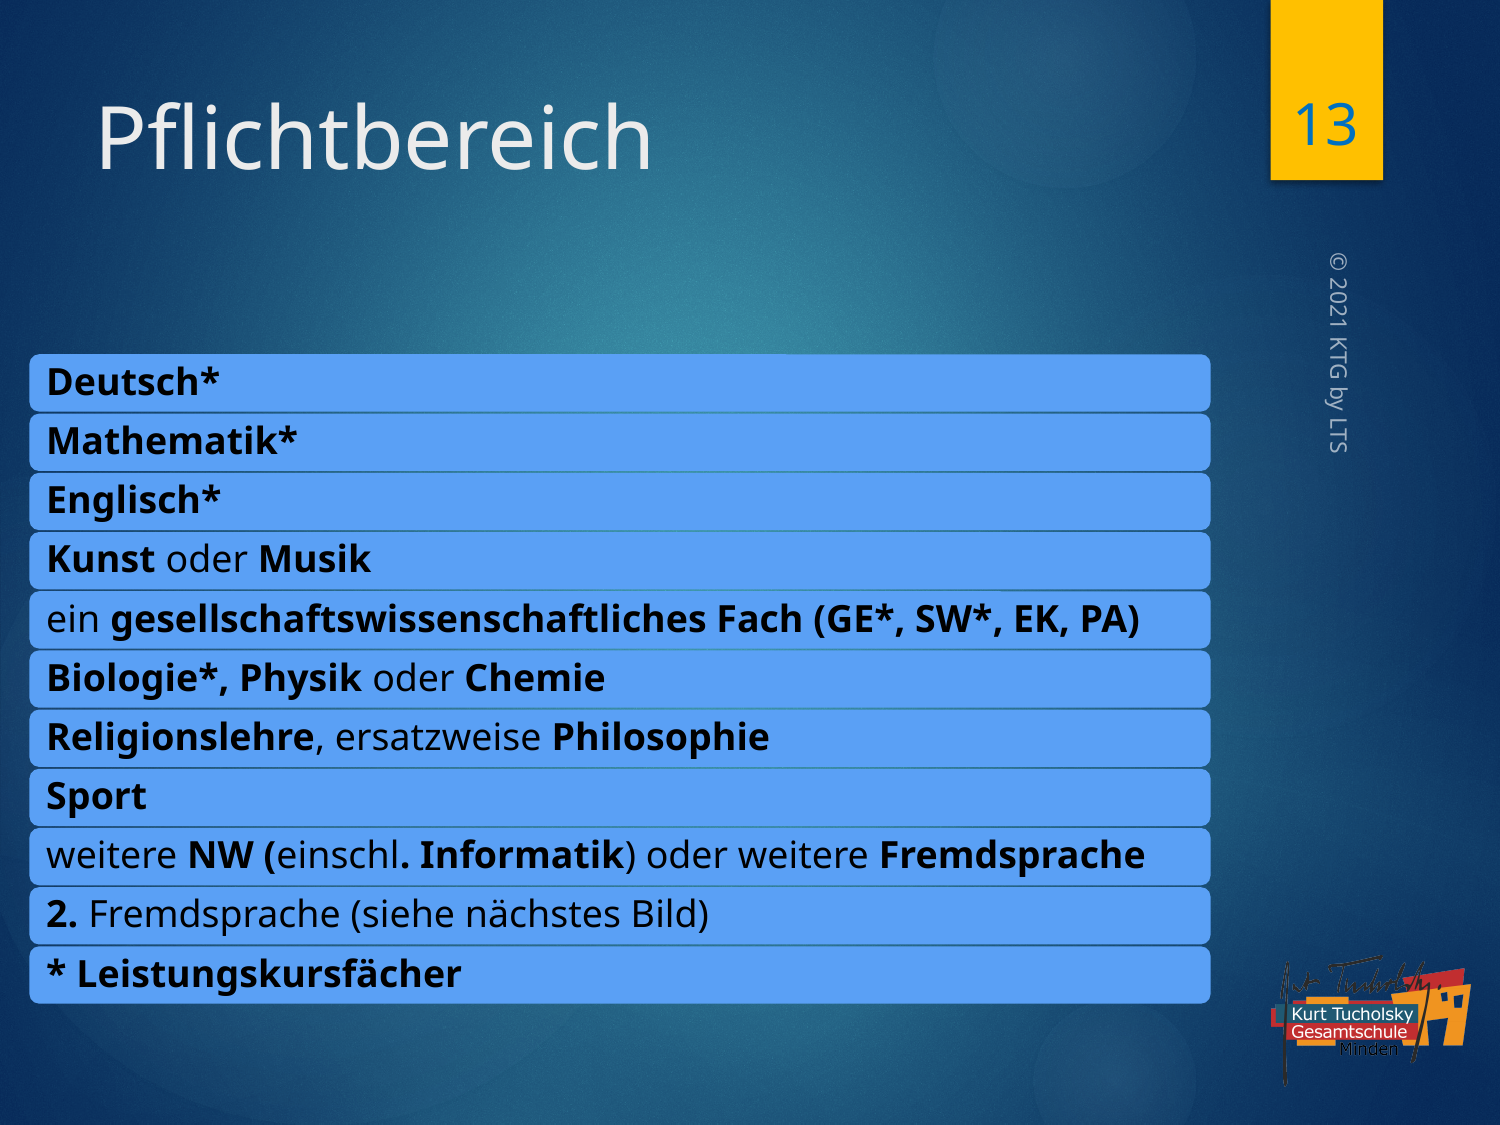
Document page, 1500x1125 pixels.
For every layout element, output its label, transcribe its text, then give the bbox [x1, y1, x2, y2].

title Pflichtbereich [79, 74, 1237, 304]
footer © 2021 KTG by LTS [1314, 237, 1353, 871]
picture [1271, 955, 1471, 1087]
slide_number 13 [1273, 48, 1378, 175]
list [29, 354, 1211, 1005]
